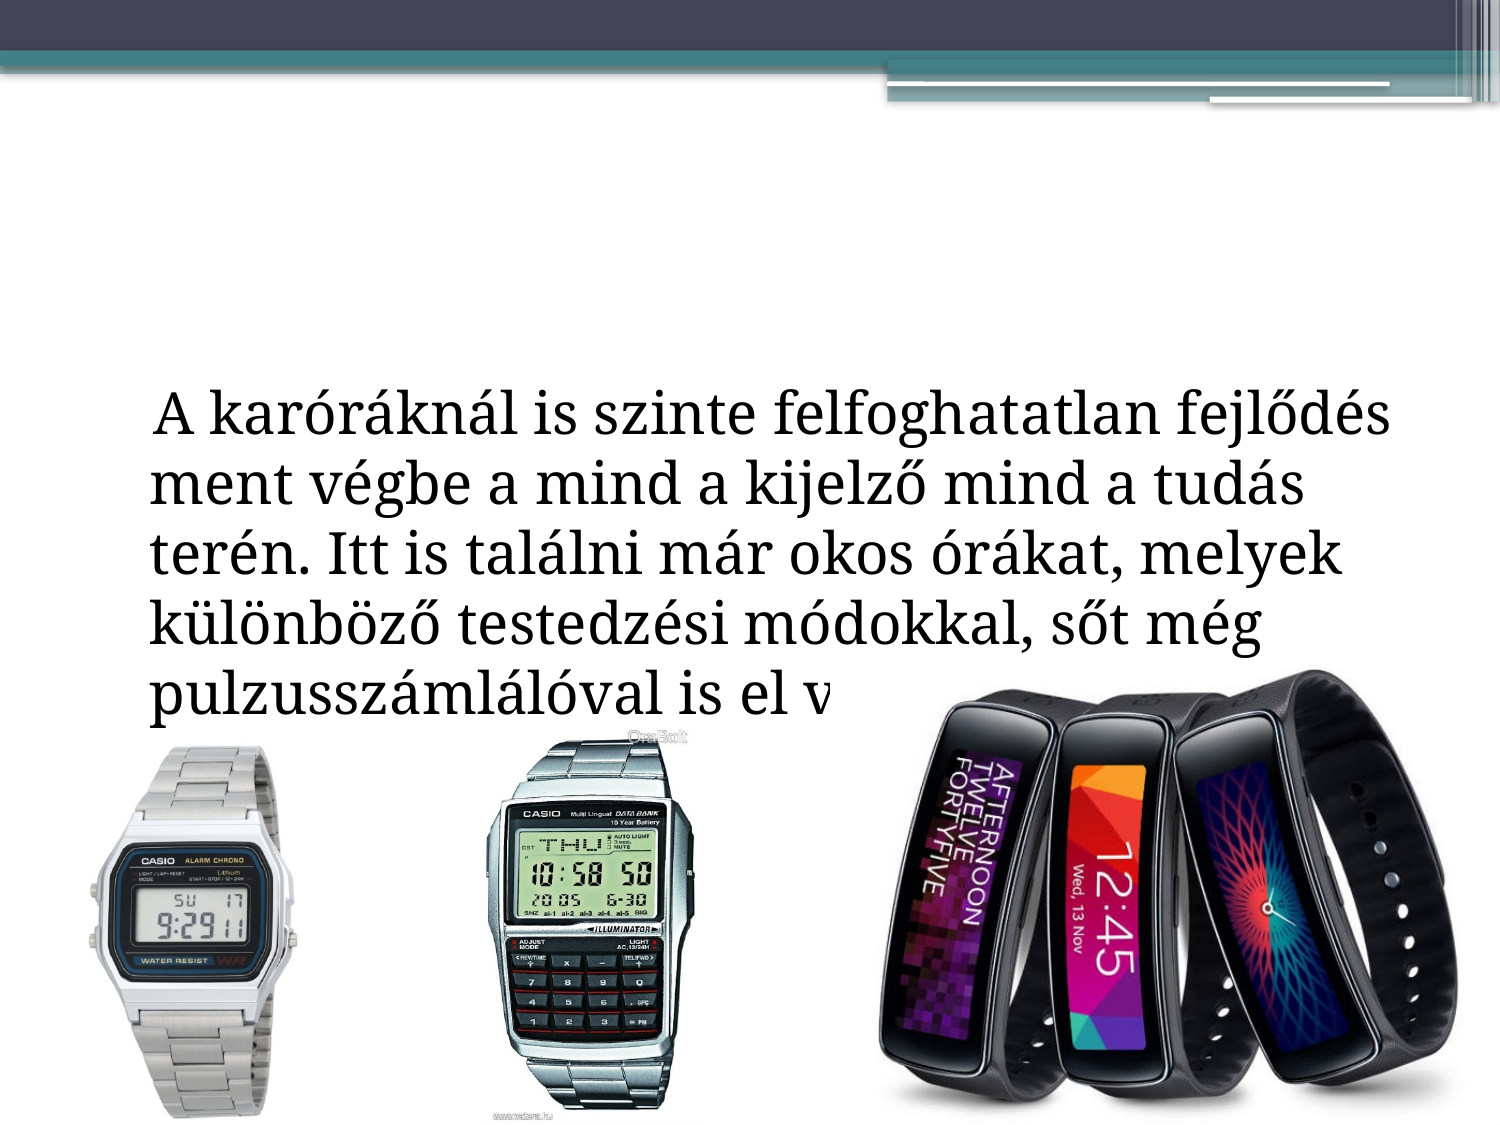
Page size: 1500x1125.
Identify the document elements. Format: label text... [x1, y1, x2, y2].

picture [0, 739, 386, 1125]
picture [477, 723, 703, 1125]
list A karóráknál is szinte felfoghatatlan fejlődés ment végbe a mind a kijelző mind a tudás terén. Itt is találni már okos órákat, melyek különböző testedzési módokkal, sőt még pulzusszámlálóval is el vannak látva. [75, 368, 1425, 1079]
picture [830, 669, 1500, 1125]
